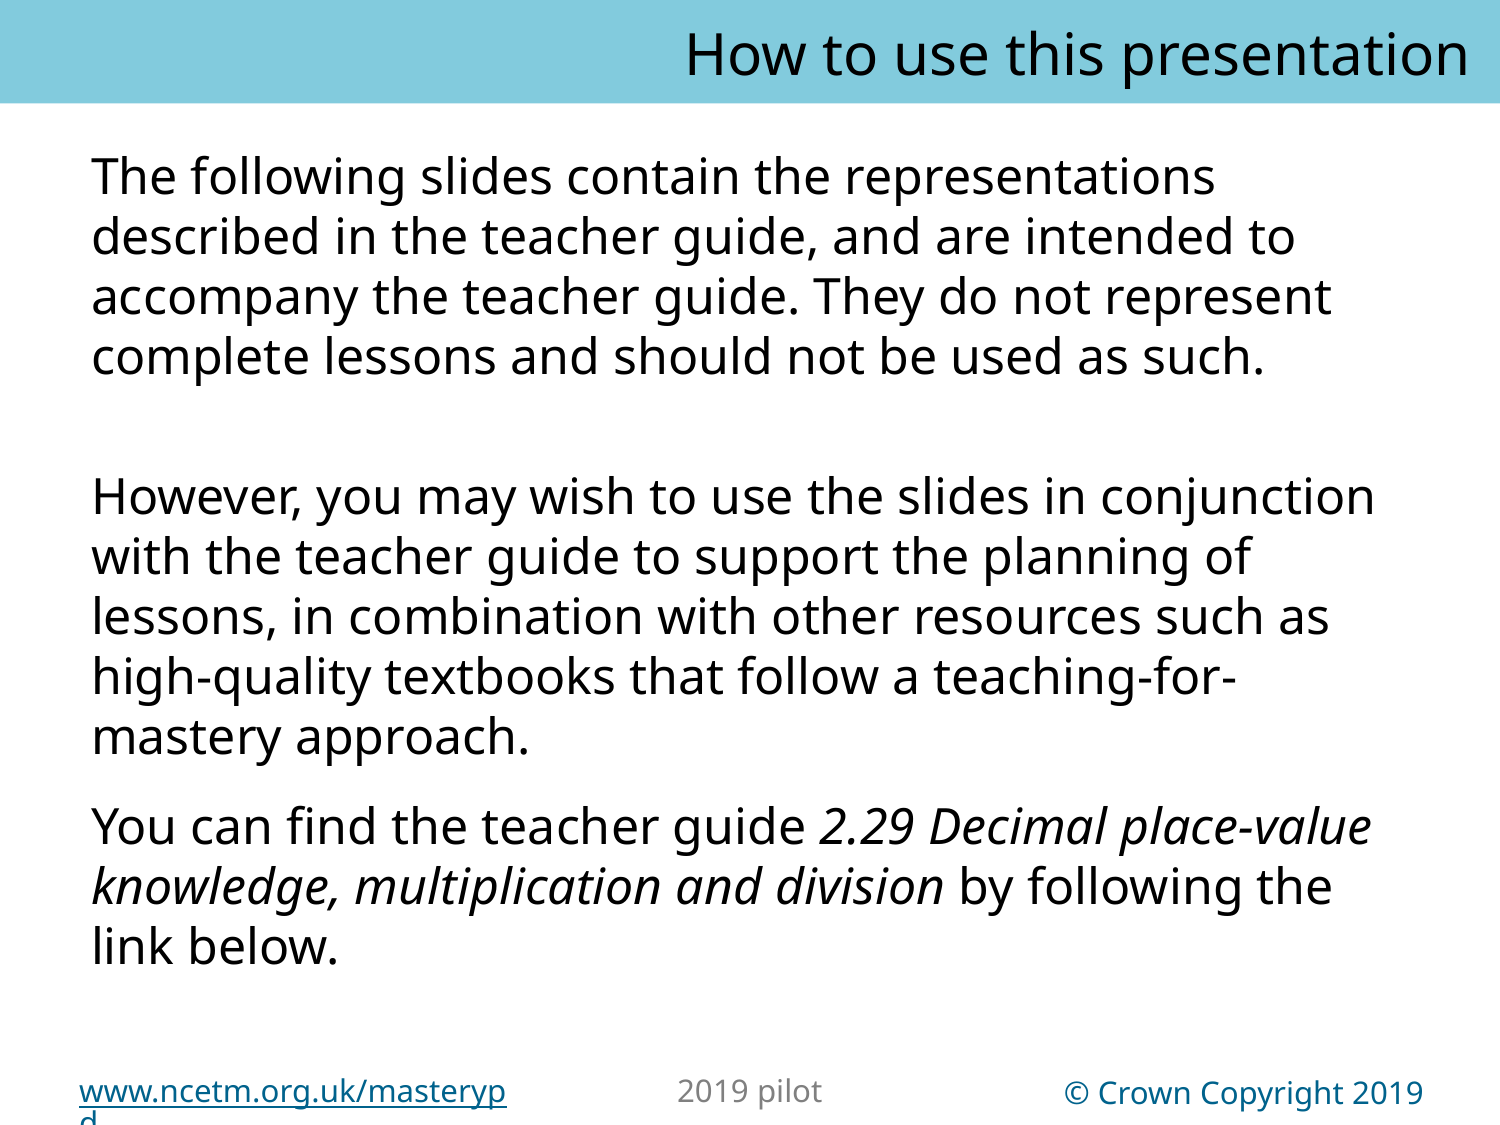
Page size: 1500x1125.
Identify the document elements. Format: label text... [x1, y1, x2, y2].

list You can find the teacher guide 2.29 Decimal place-value knowledge, multiplication and division by following the link below. [76, 786, 1424, 972]
list How to use this presentation [0, 0, 1500, 104]
